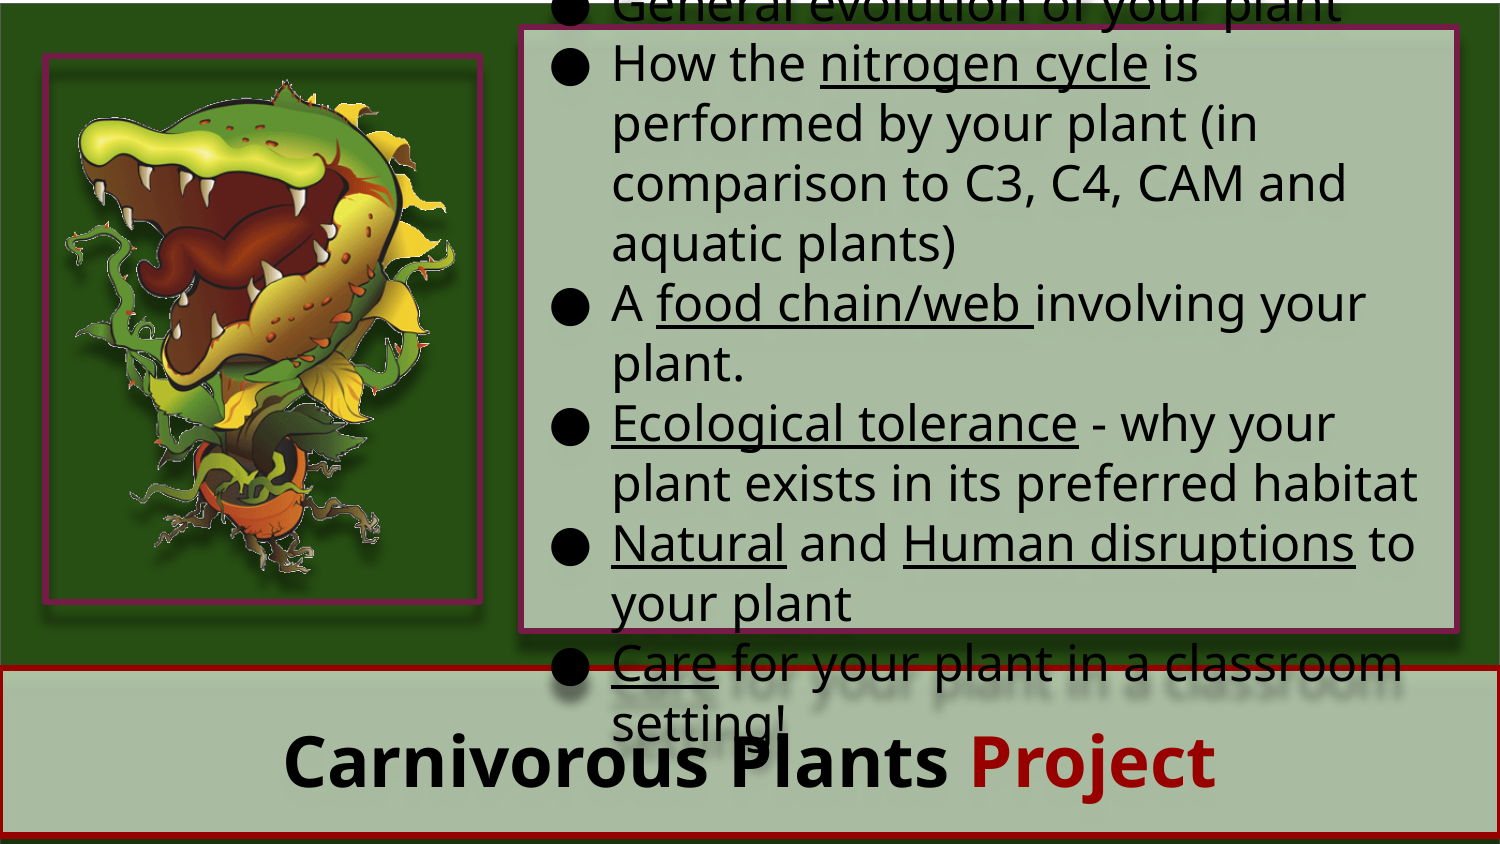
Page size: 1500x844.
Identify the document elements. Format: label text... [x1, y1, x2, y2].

text_box To be included in your project: General evolution of your plant How the nitrogen cycle is performed by your plant (in comparison to C3, C4, CAM and aquatic plants) A food chain/web involving your plant. Ecological tolerance - why your plant exists in its preferred habitat Natural and Human disruptions to your plant Care for your plant in a classroom setting! [521, 26, 1458, 632]
text_box [586, 3, 1500, 668]
text_box Carnivorous Plants Project [0, 668, 1500, 836]
text_box [0, 3, 553, 668]
picture [48, 59, 477, 599]
